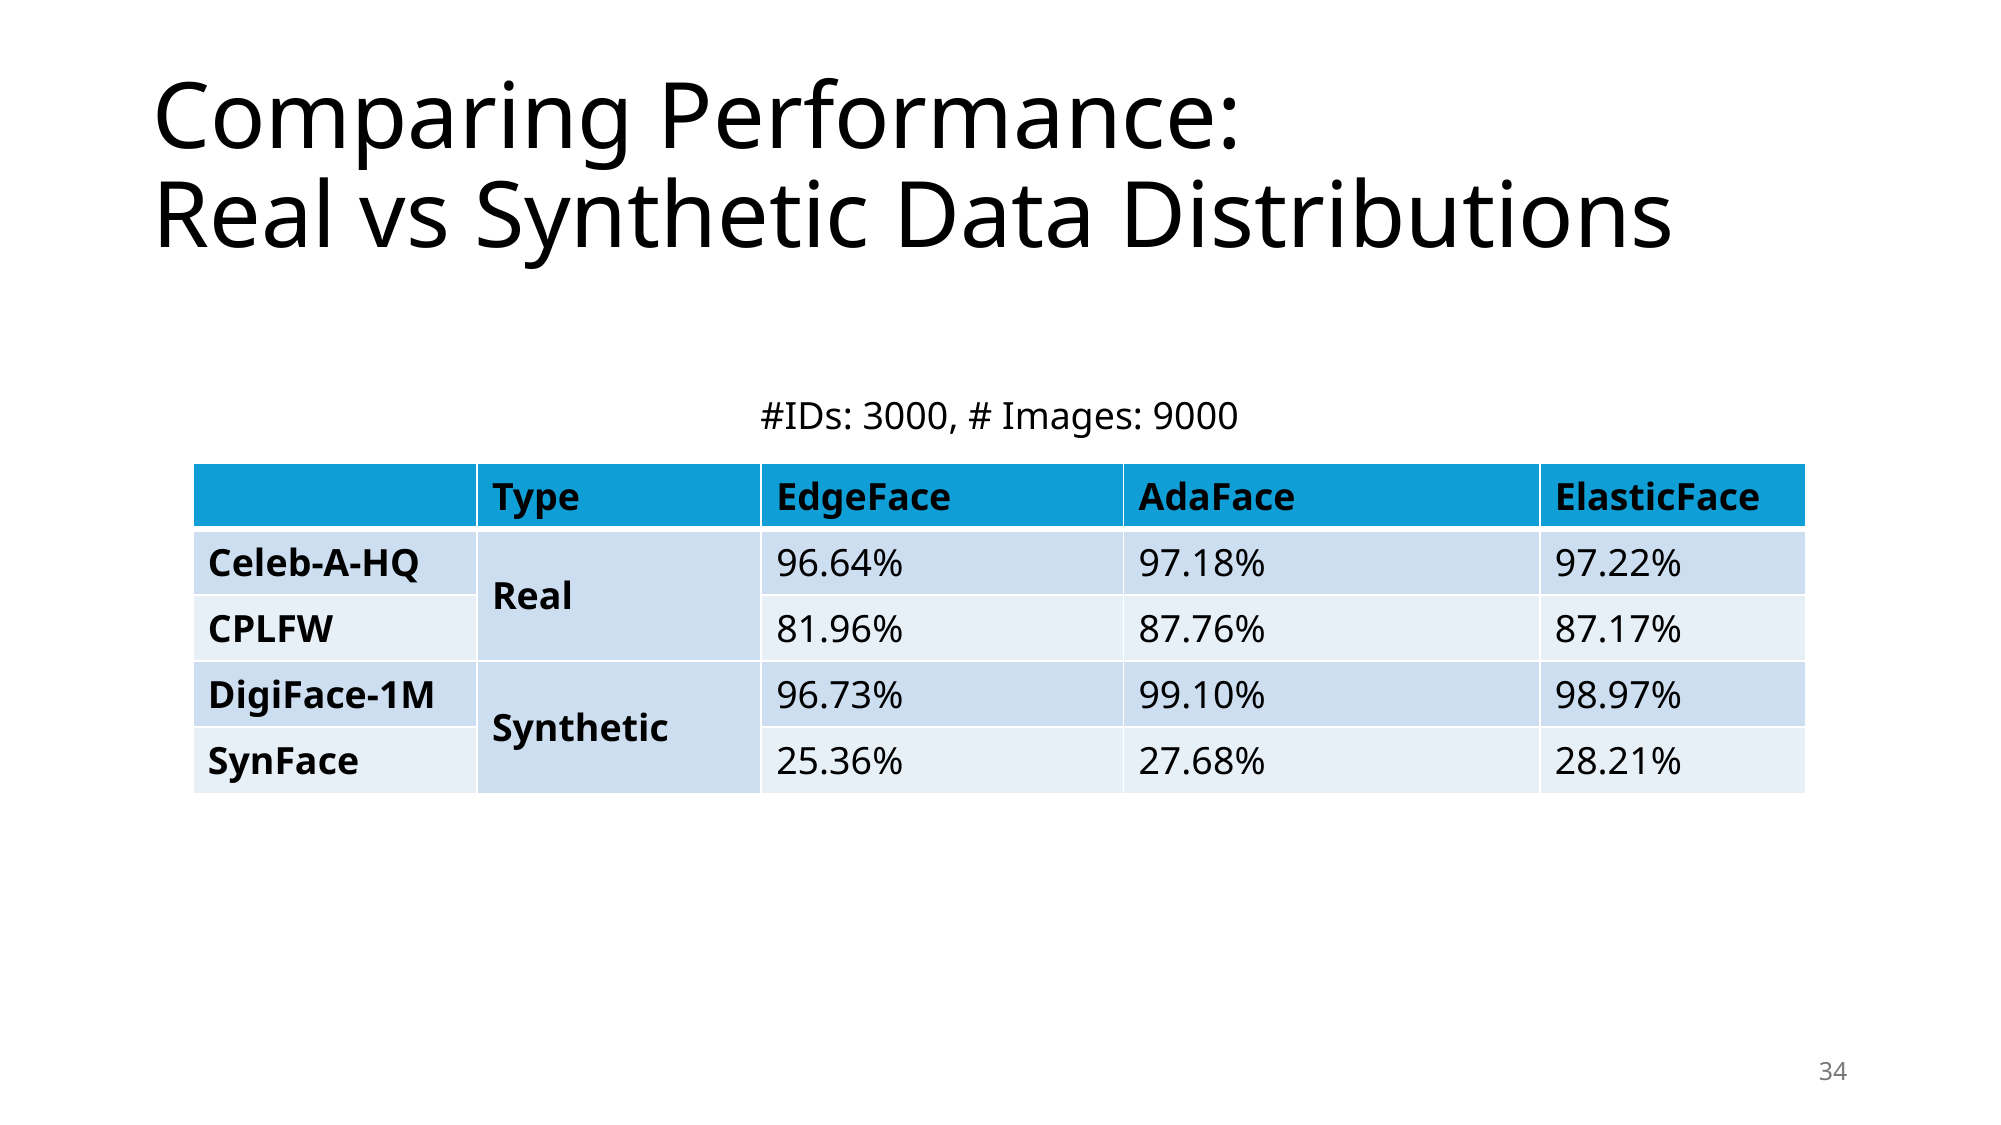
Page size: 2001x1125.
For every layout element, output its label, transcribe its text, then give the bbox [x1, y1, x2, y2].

table_cell 81.96% [762, 596, 1123, 660]
table_cell DigiFace-1M [194, 662, 476, 726]
table_cell 87.17% [1541, 596, 1805, 660]
text_box #IDs: 3000, # Images: 9000 [715, 384, 1285, 445]
table_cell Celeb-A-HQ [194, 532, 476, 594]
table_cell 96.64% [762, 532, 1123, 594]
table_cell 25.36% [762, 728, 1123, 793]
table_header AdaFace [1124, 464, 1539, 526]
table_cell 98.97% [1541, 662, 1805, 726]
table_cell Synthetic [478, 662, 760, 793]
table_cell CPLFW [194, 596, 476, 660]
table_cell SynFace [194, 728, 476, 793]
table_cell 99.10% [1124, 662, 1539, 726]
table_header [194, 464, 476, 526]
table_cell 96.73% [762, 662, 1123, 726]
table_cell 27.68% [1124, 728, 1539, 793]
slide_number 34 [1412, 1042, 1863, 1103]
table_cell Real [478, 532, 760, 660]
table_cell 97.18% [1124, 532, 1539, 594]
table_header ElasticFace [1541, 464, 1805, 526]
table_cell 28.21% [1541, 728, 1805, 793]
title Comparing Performance: Real vs Synthetic Data Distributions [137, 59, 1863, 278]
table_cell 87.76% [1124, 596, 1539, 660]
table_cell 97.22% [1541, 532, 1805, 594]
table_header Type [478, 464, 760, 526]
table_header EdgeFace [762, 464, 1123, 526]
